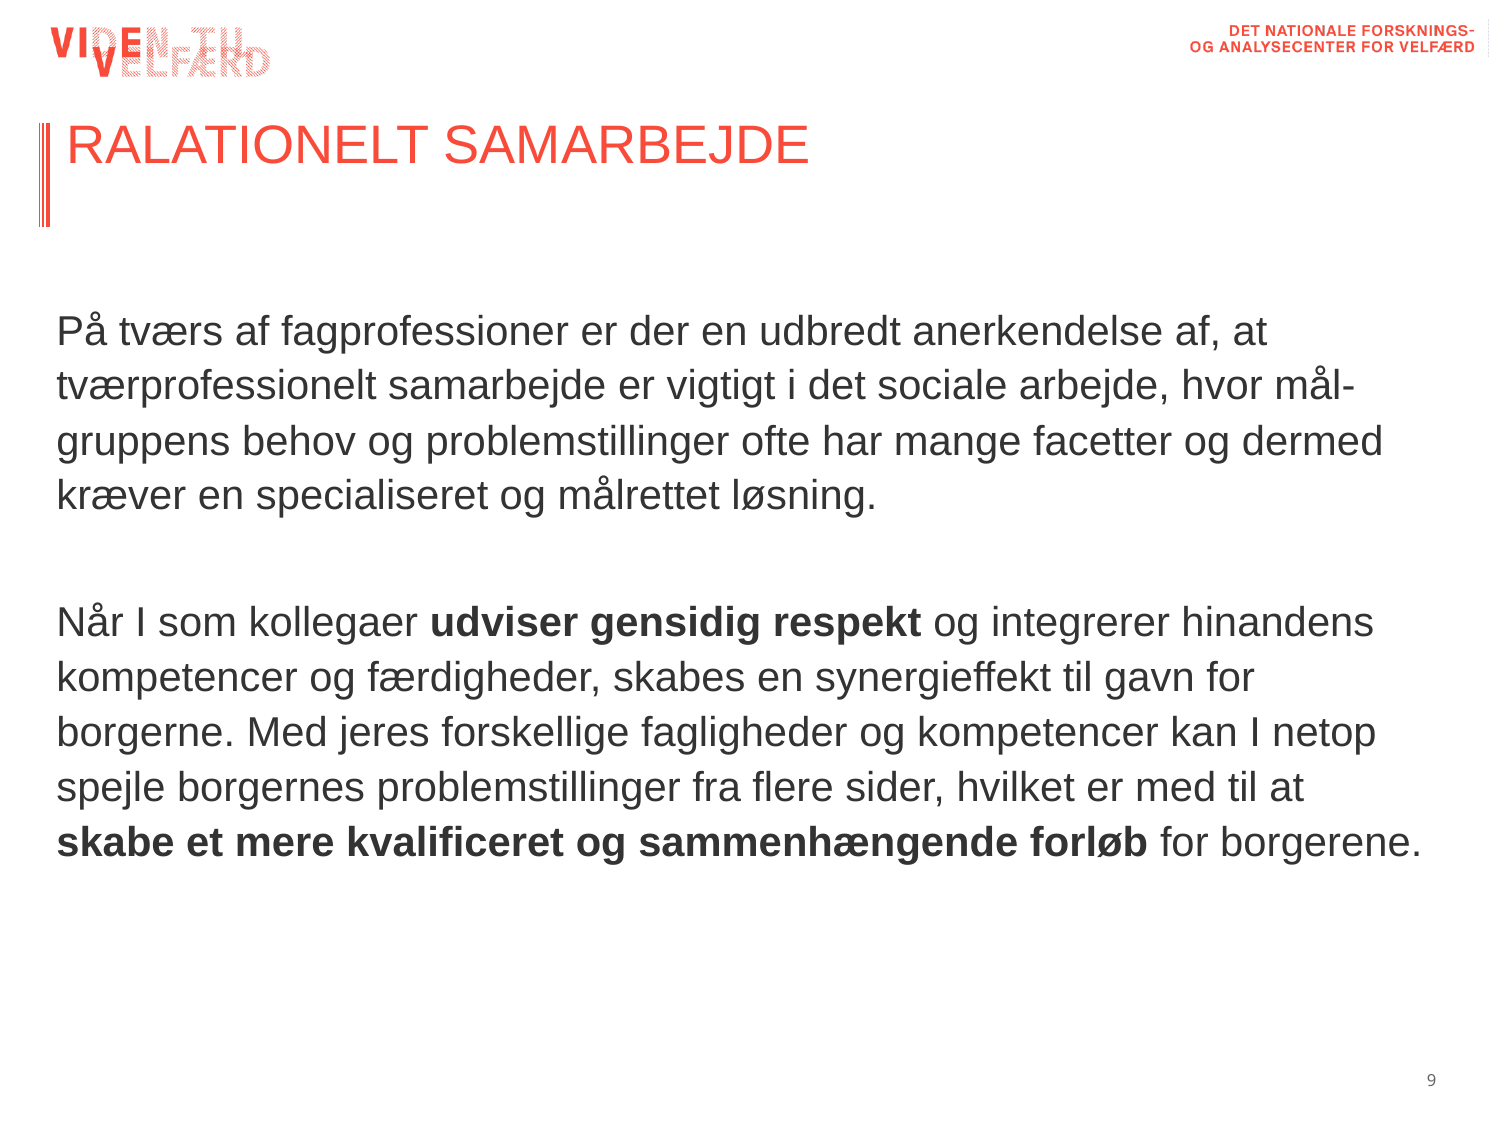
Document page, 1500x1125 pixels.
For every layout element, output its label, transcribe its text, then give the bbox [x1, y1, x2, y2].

picture [41, 19, 278, 85]
picture [1175, 19, 1489, 57]
title RALATIONELT SAMARBEJDE [51, 101, 1452, 244]
slide_number 9 [1305, 1062, 1452, 1100]
list På tværs af fagprofessioner er der en udbredt anerkendelse af, at tværprofessionelt samarbejde er vigtigt i det sociale arbejde, hvor mål- gruppens behov og problemstillinger ofte har mange facetter og dermed kræver en specialiseret og målrettet løsning. Når I som kollegaer udviser gensidig respekt og integrerer hinandens kompetencer og færdigheder, skabes en synergieffekt til gavn for borgerne. Med jeres forskellige fagligheder og kompetencer kan I netop spejle borgernes problemstillinger fra flere sider, hvilket er med til at skabe et mere kvalificeret og sammenhængende forløb for borgerene. [41, 290, 1439, 1015]
